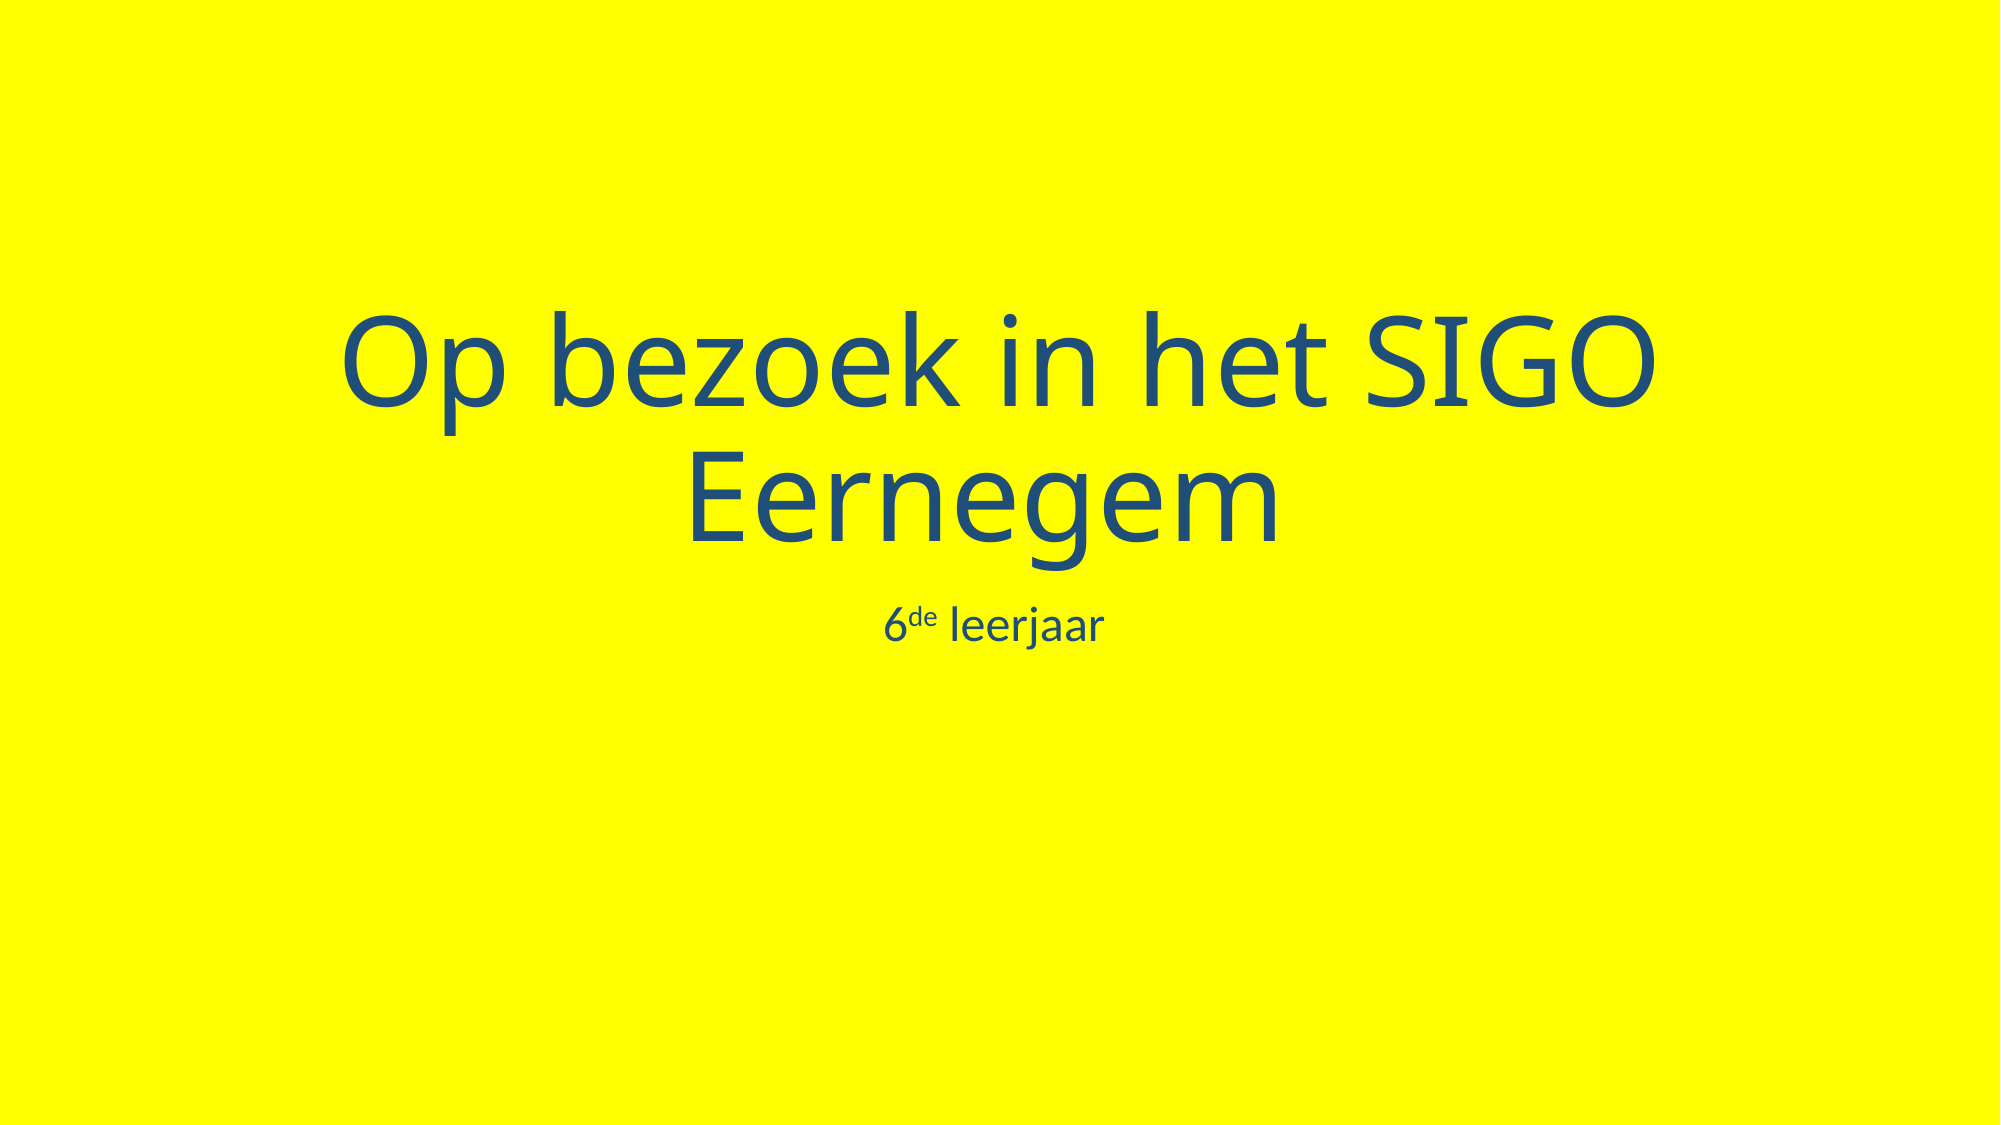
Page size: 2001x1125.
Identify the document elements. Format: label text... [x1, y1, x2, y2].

title Op bezoek in het SIGO Eernegem [249, 184, 1750, 576]
subtitle 6de leerjaar [249, 590, 1750, 863]
